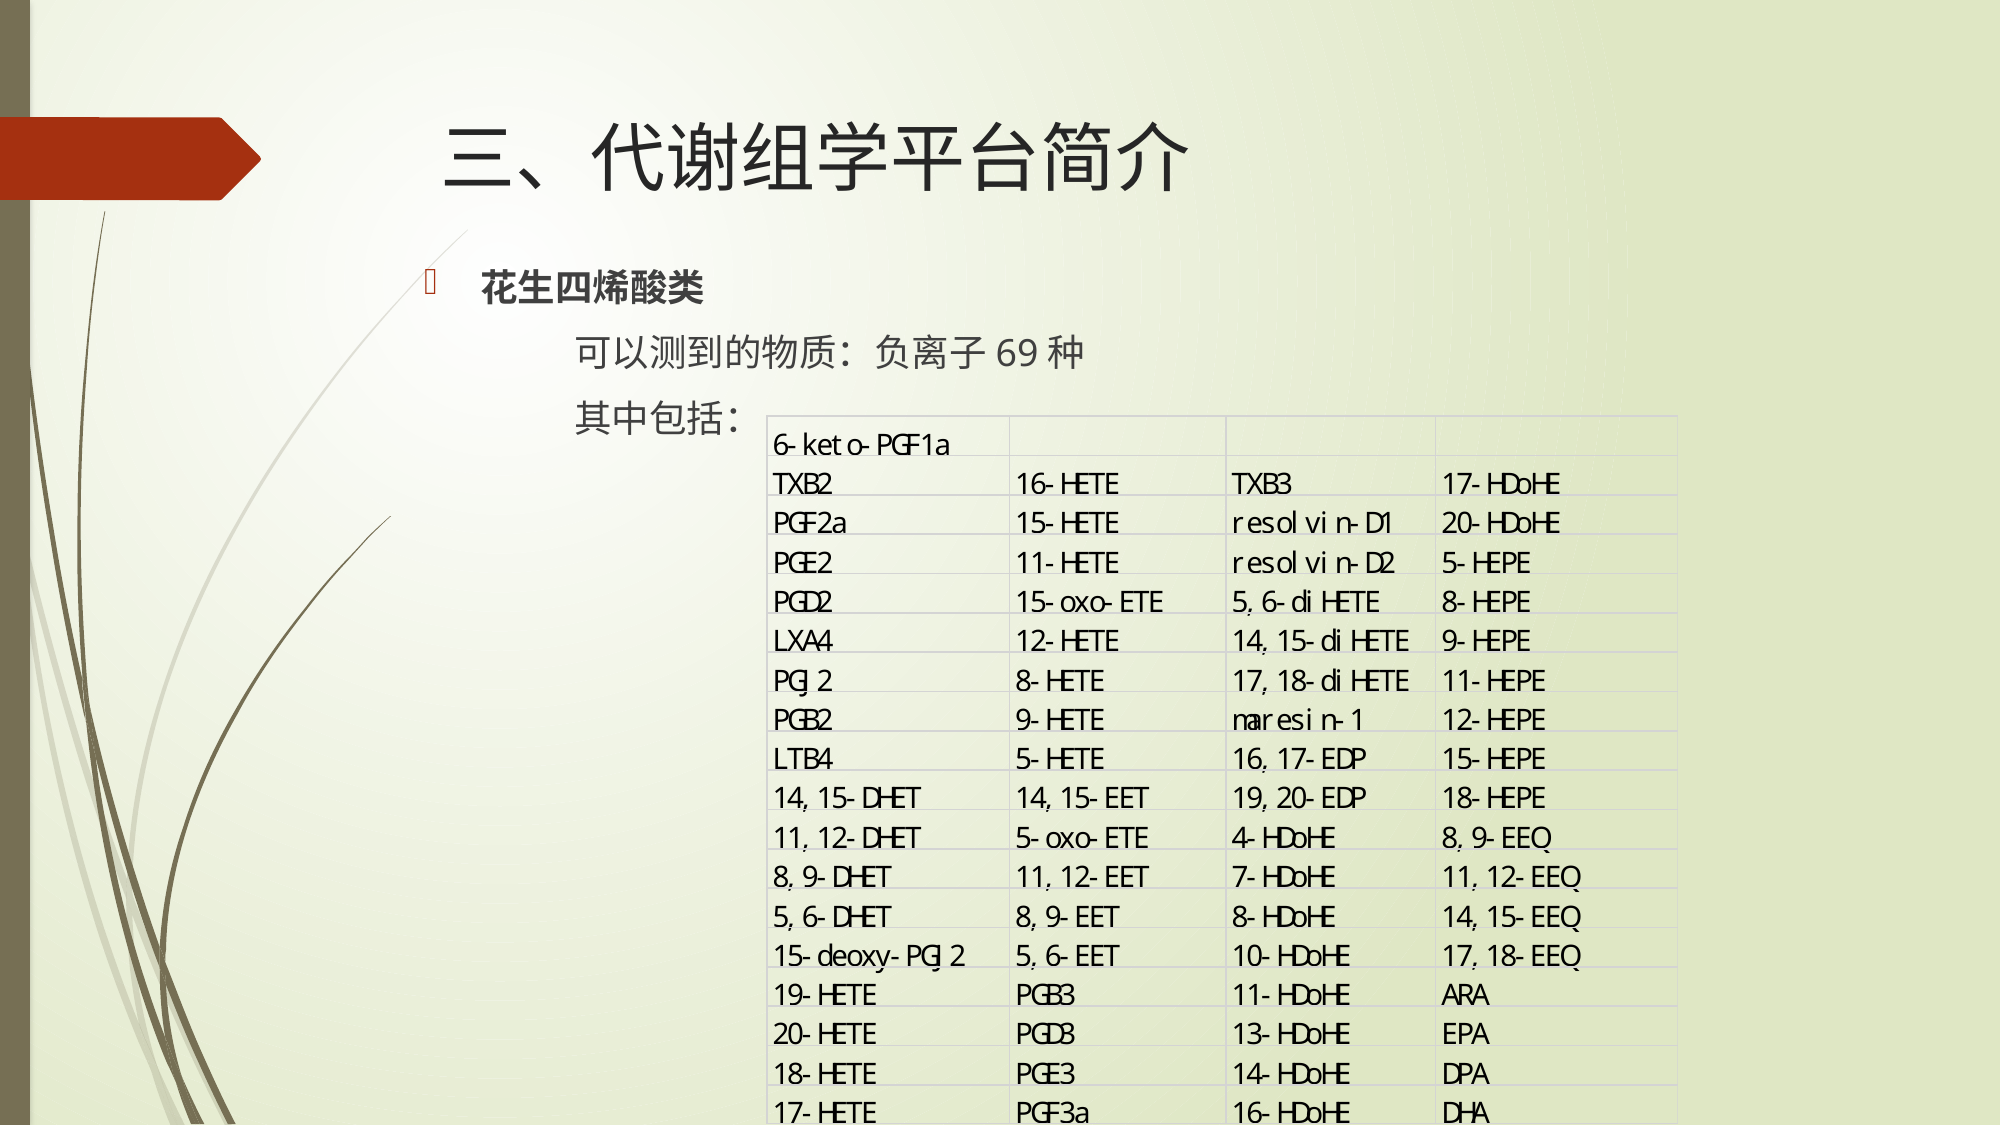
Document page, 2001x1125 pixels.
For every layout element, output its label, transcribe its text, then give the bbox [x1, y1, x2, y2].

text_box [765, 415, 1680, 1125]
title 三、代谢组学平台简介 [425, 102, 1888, 313]
text_box 花生四烯酸类 可以测到的物质：负离子69种 其中包括： [409, 255, 1179, 824]
